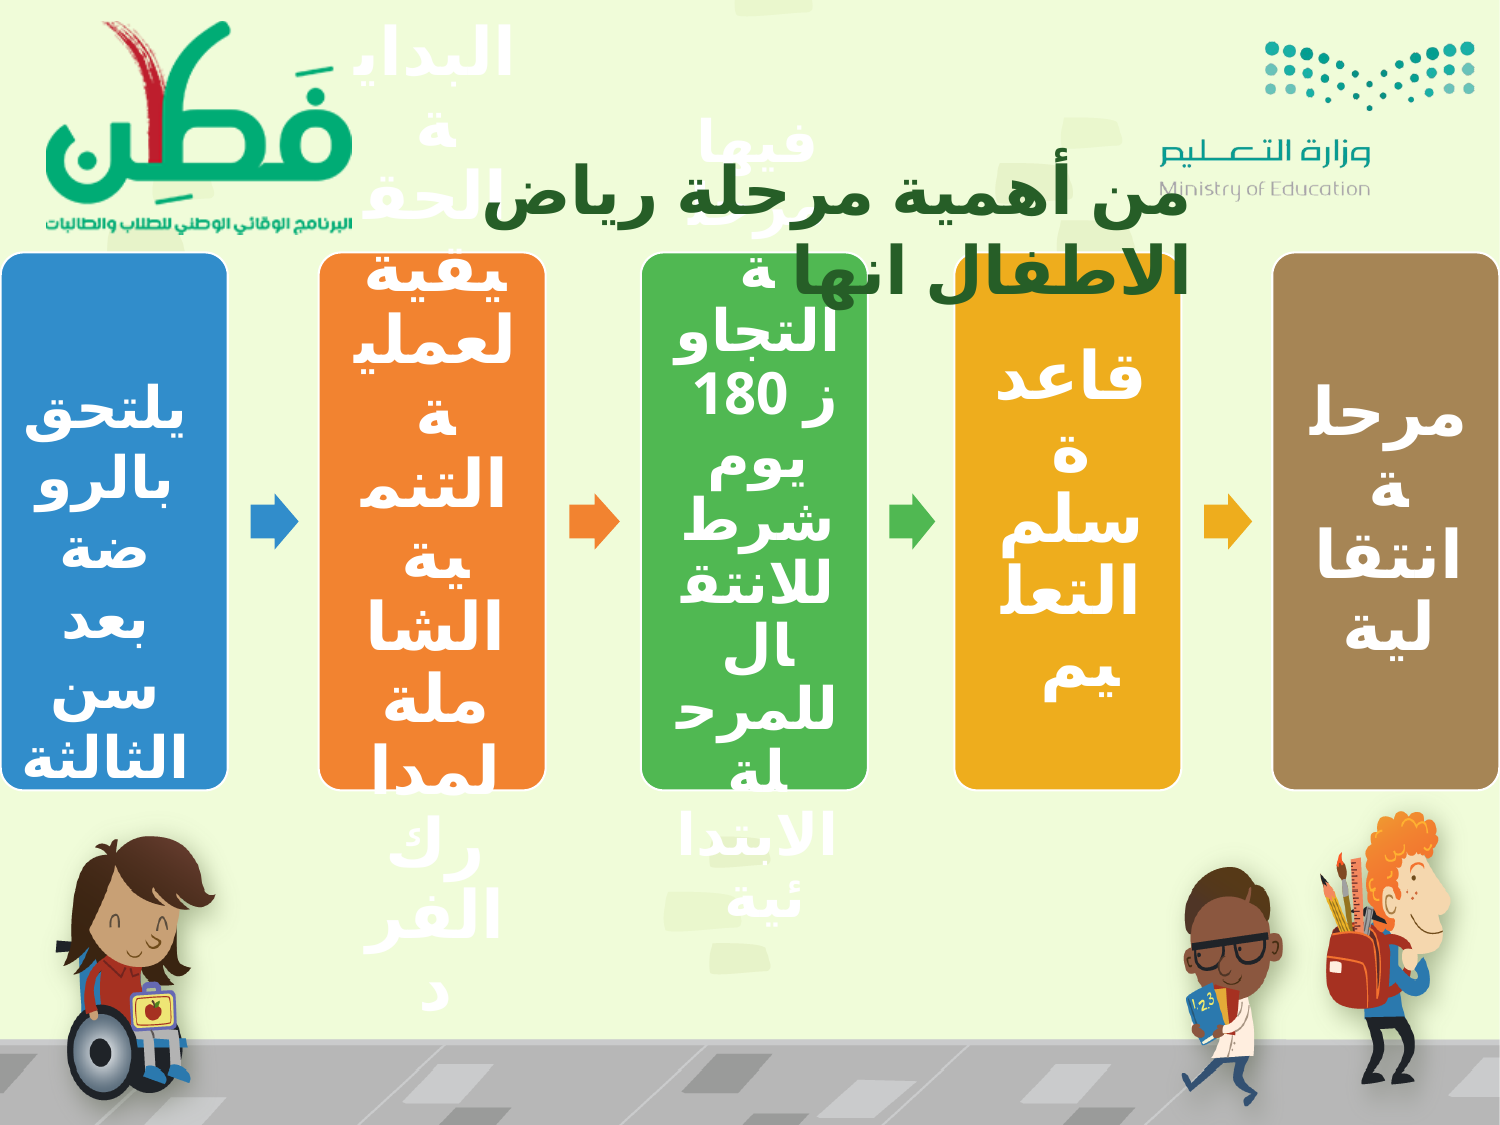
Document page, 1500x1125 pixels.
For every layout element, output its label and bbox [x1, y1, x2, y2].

picture [777, 903, 790, 910]
picture [0, 0, 1500, 235]
picture [0, 903, 1500, 1125]
picture [431, 132, 438, 138]
text_box [0, 140, 1500, 903]
picture [753, 903, 767, 910]
picture [428, 914, 436, 924]
